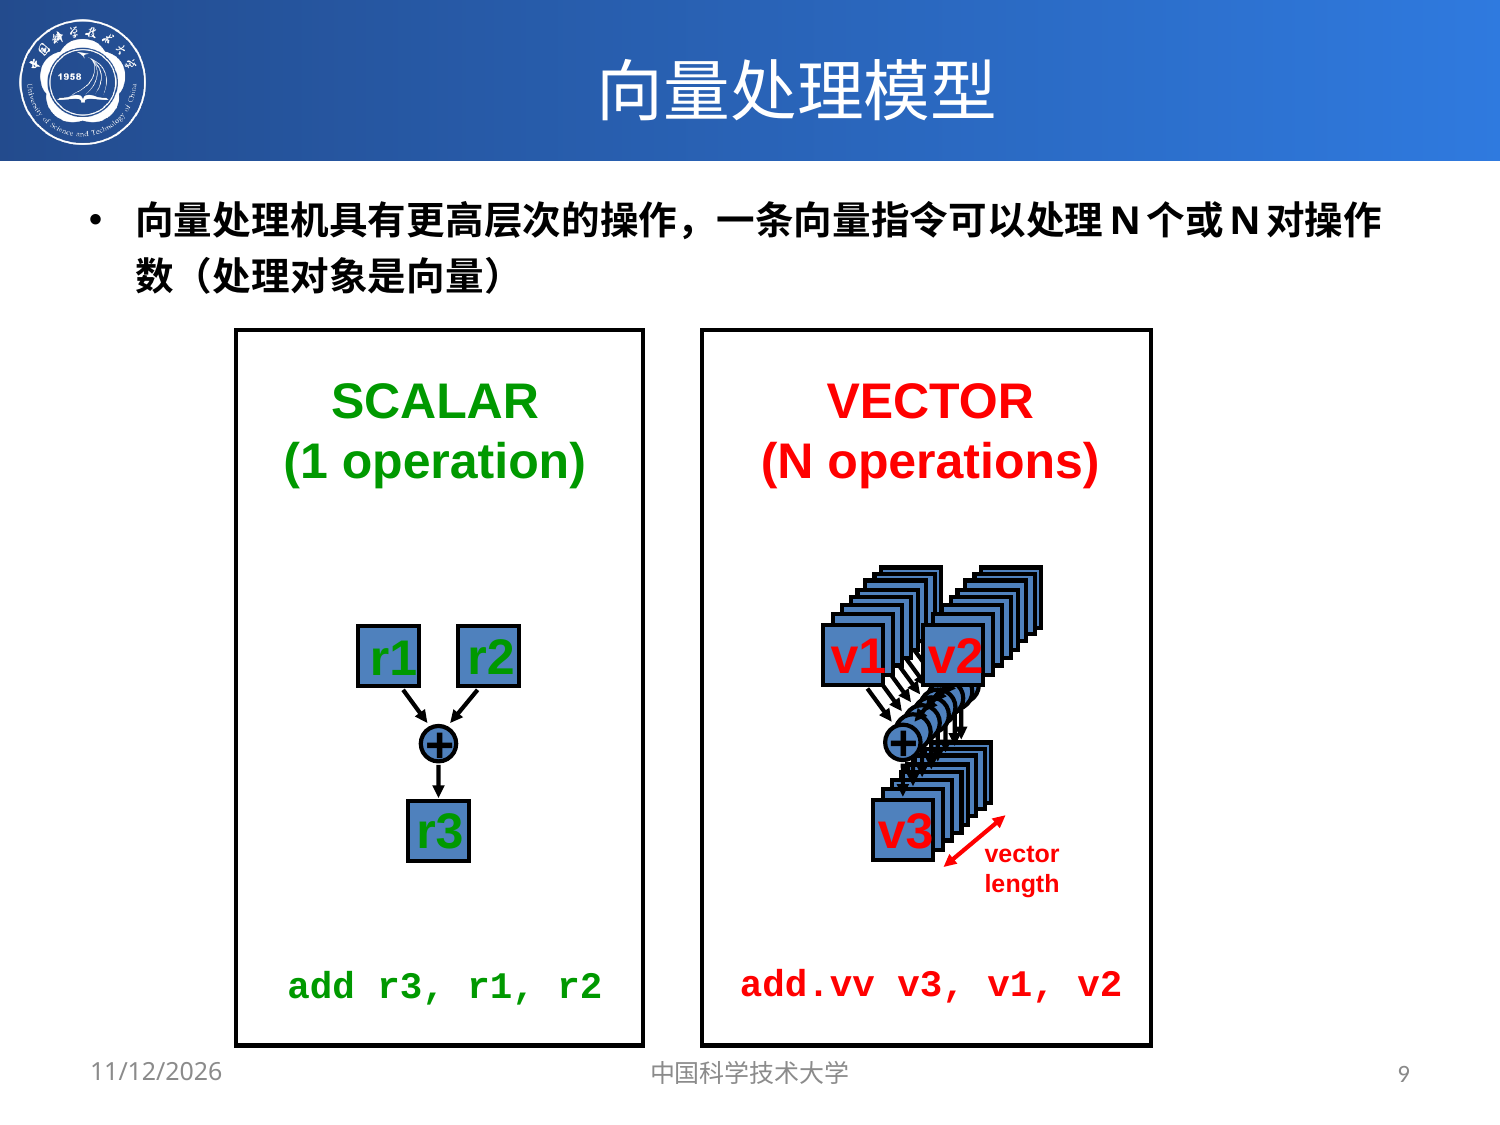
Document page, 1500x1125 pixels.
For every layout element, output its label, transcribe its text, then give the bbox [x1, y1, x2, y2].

footer 中国科学技术大学 [512, 1055, 988, 1103]
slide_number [75, 1042, 425, 1103]
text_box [235, 329, 1152, 1046]
title 向量处理模型 [169, 24, 1425, 153]
list 向量处理机具有更高层次的操作，一条向量指令可以处理N个或N对操作数（处理对象是向量） [73, 179, 1424, 308]
slide_number 9 [1074, 1042, 1425, 1103]
picture [19, 19, 146, 145]
